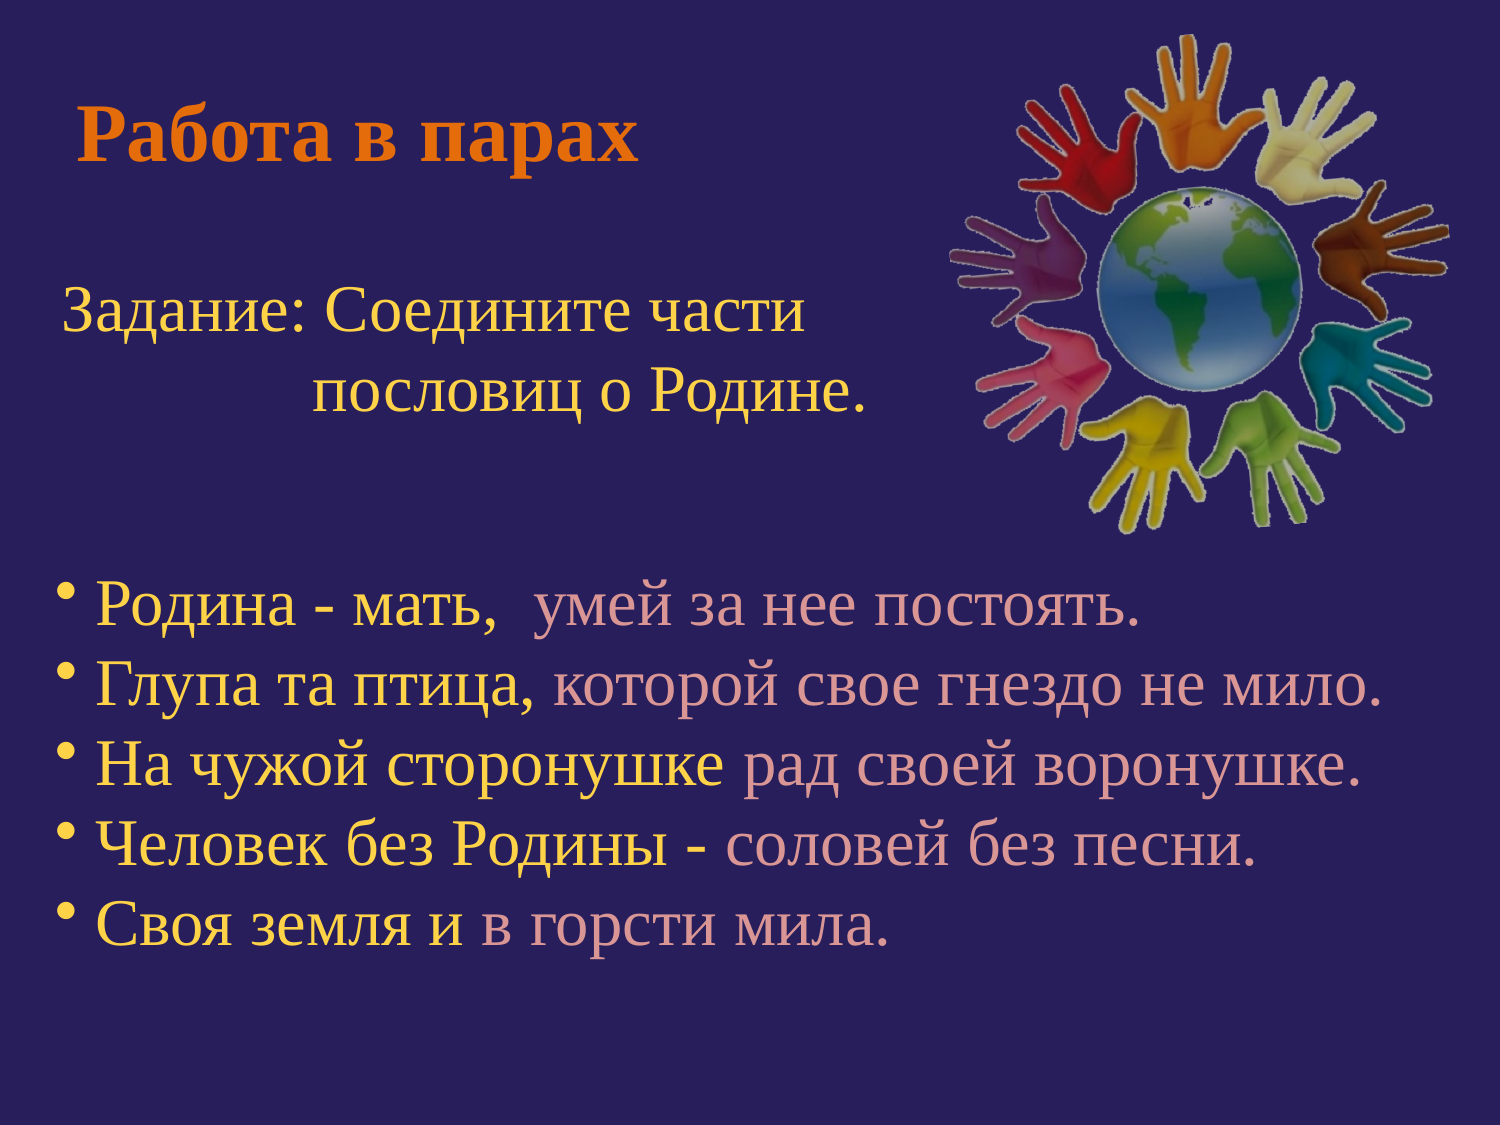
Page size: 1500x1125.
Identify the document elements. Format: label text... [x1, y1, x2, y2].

picture [932, 13, 1475, 532]
text_box Работа в парах [61, 70, 655, 186]
text_box Родина - мать, умей за нее постоять. Глупа та птица, которой свое гнездо не мило. На чужой сторонушке рад своей воронушке. Человек без Родины - соловей без песни. Своя земля и в горсти мила. [39, 471, 1401, 966]
text_box Задание: Соедините части пословиц о Родине. [46, 257, 947, 471]
